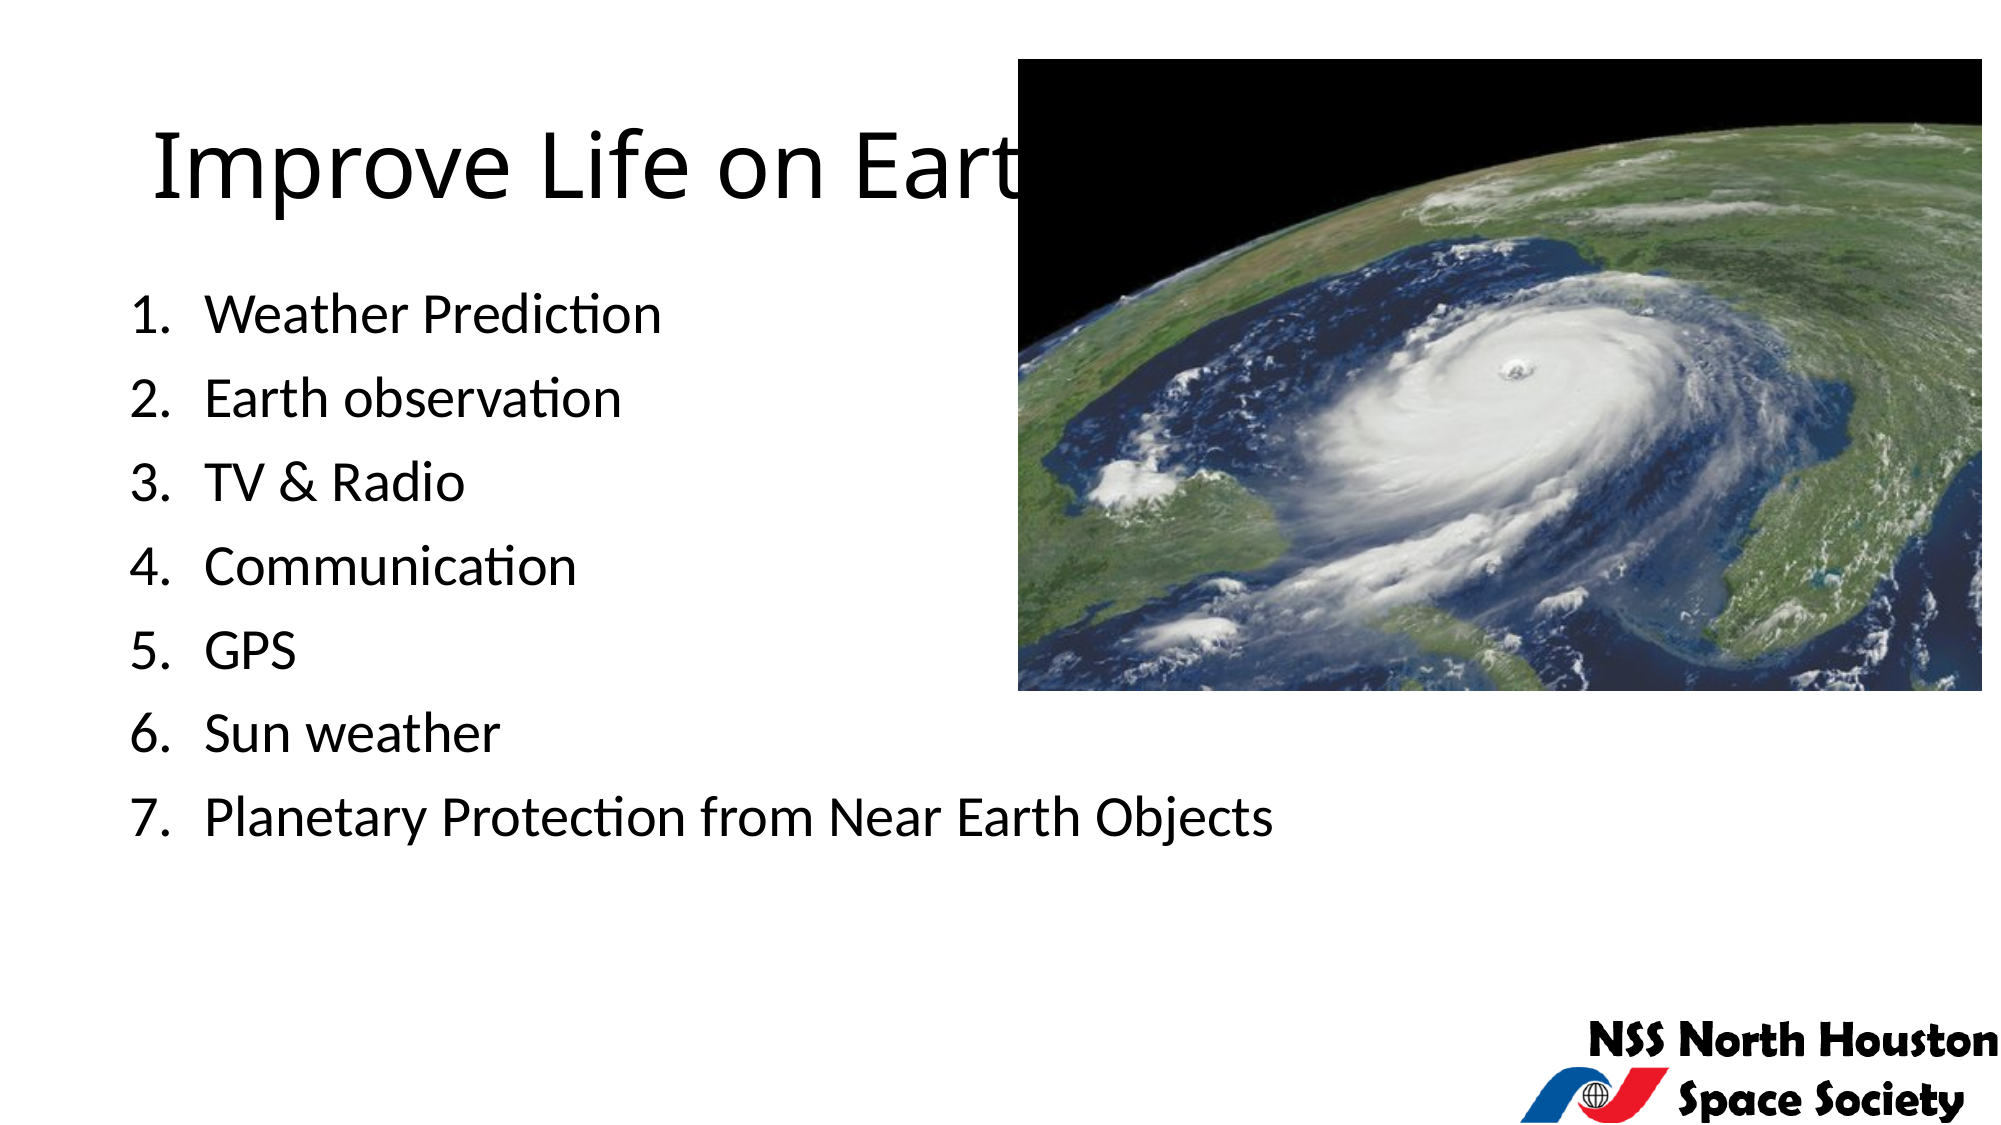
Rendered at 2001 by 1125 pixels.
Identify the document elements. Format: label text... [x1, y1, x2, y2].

picture [1520, 1018, 2000, 1124]
list Weather Prediction Earth observation TV & Radio Communication GPS Sun weather Planetary Protection from Near Earth Objects [114, 276, 1840, 990]
picture [1018, 59, 1982, 691]
title Improve Life on Earth [137, 59, 1018, 276]
